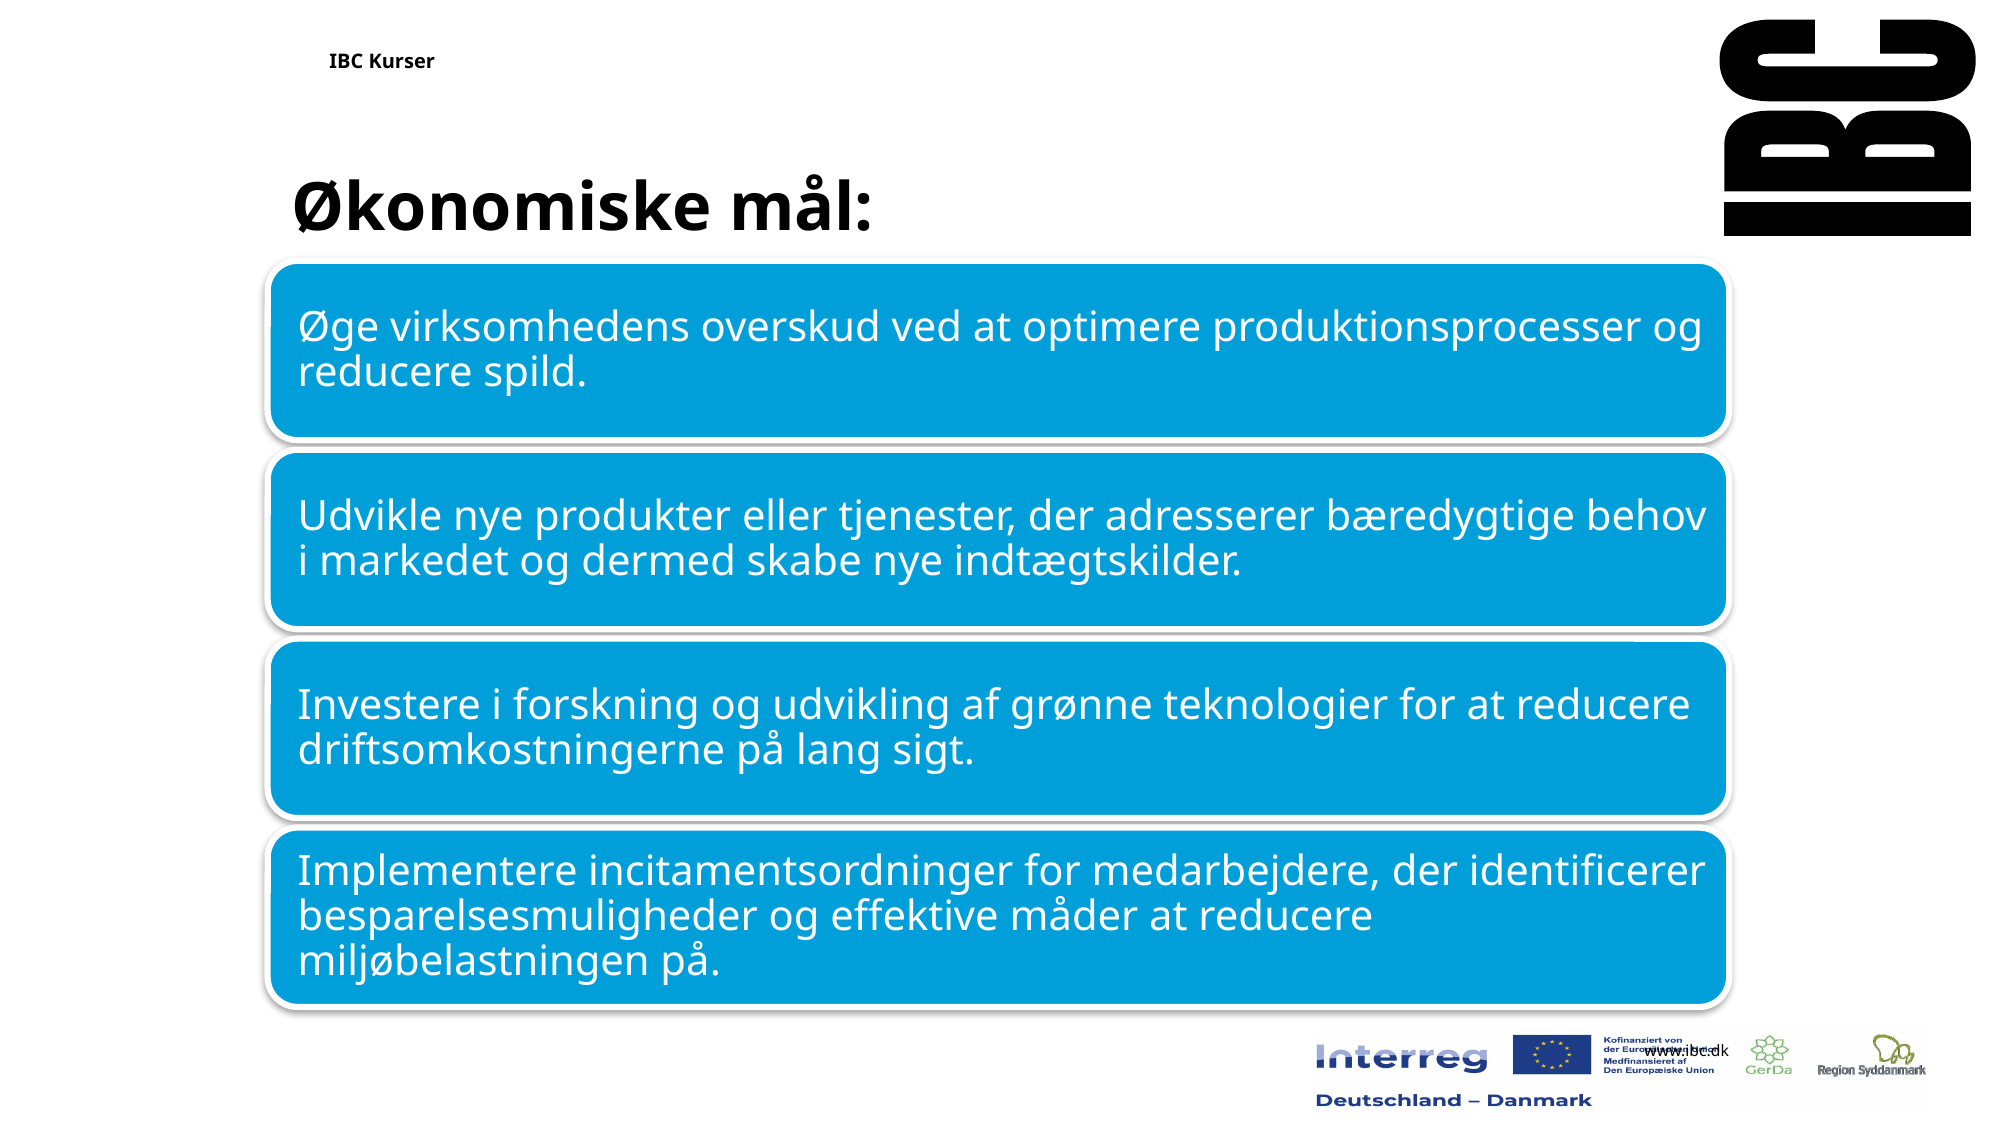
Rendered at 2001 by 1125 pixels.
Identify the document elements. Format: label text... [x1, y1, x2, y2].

picture [1315, 1026, 1929, 1116]
slide_number www.ibc.dk [1496, 1032, 1730, 1060]
footer IBC Kurser [329, 20, 1467, 73]
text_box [267, 243, 1730, 1024]
text_box Økonomiske mål: [291, 142, 1429, 242]
